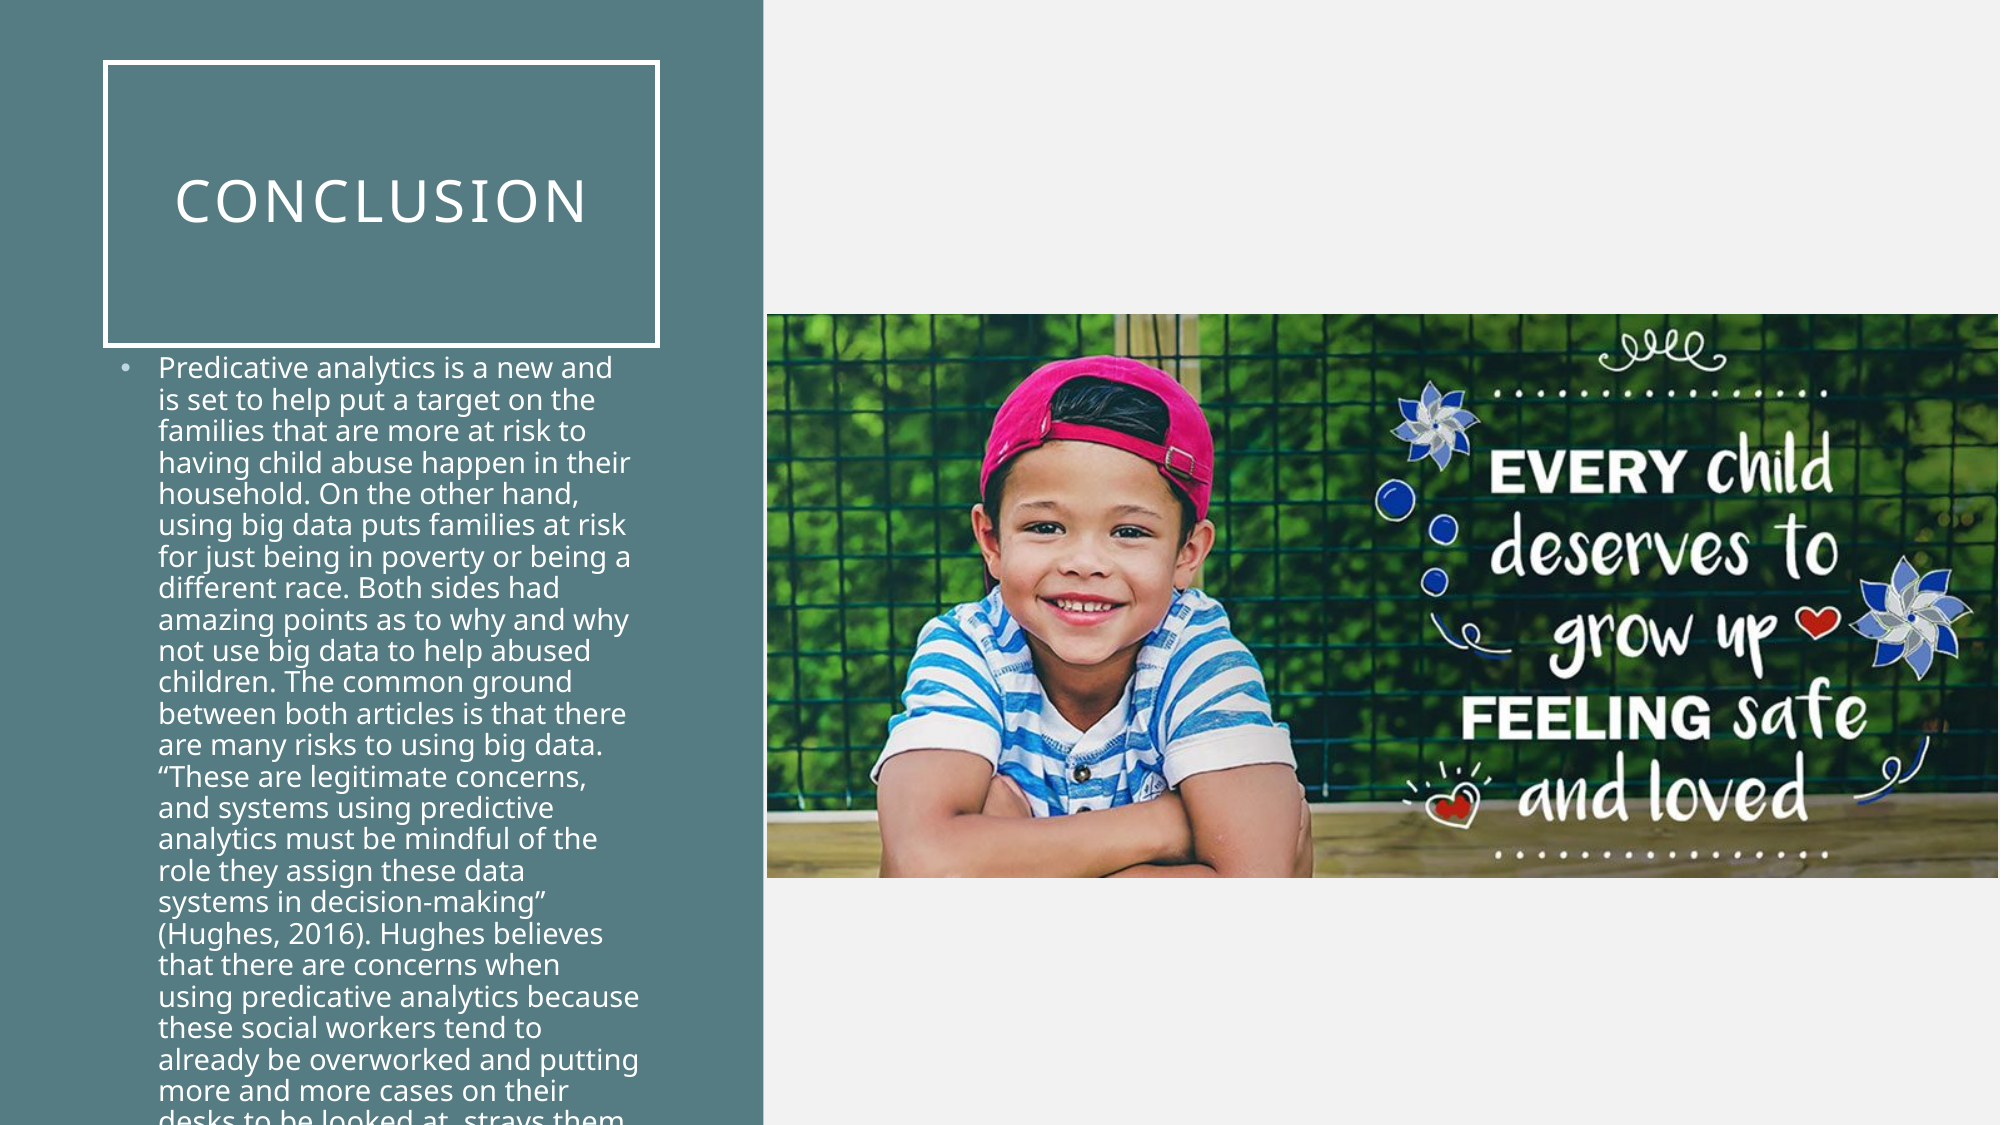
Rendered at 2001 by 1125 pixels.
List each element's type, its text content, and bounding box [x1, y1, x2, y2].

picture [766, 314, 1998, 878]
text_box [0, 0, 764, 1125]
list Predicative analytics is a new and is set to help put a target on the families that are more at risk to having child abuse happen in their household. On the other hand, using big data puts families at risk for just being in poverty or being a different race. Both sides had amazing points as to why and why not use big data to help abused children. The common ground between both articles is that there are many risks to using big data. “These are legitimate concerns, and systems using predictive analytics must be mindful of the role they assign these data systems in decision-making” (Hughes, 2016). Hughes believes that there are concerns when using predicative analytics because these social workers tend to already be overworked and putting more and more cases on their desks to be looked at, strays them away from the actual children they could be neglected and abused. [105, 346, 658, 1082]
title Conclusion [103, 60, 660, 348]
text_box [764, 0, 2000, 1125]
